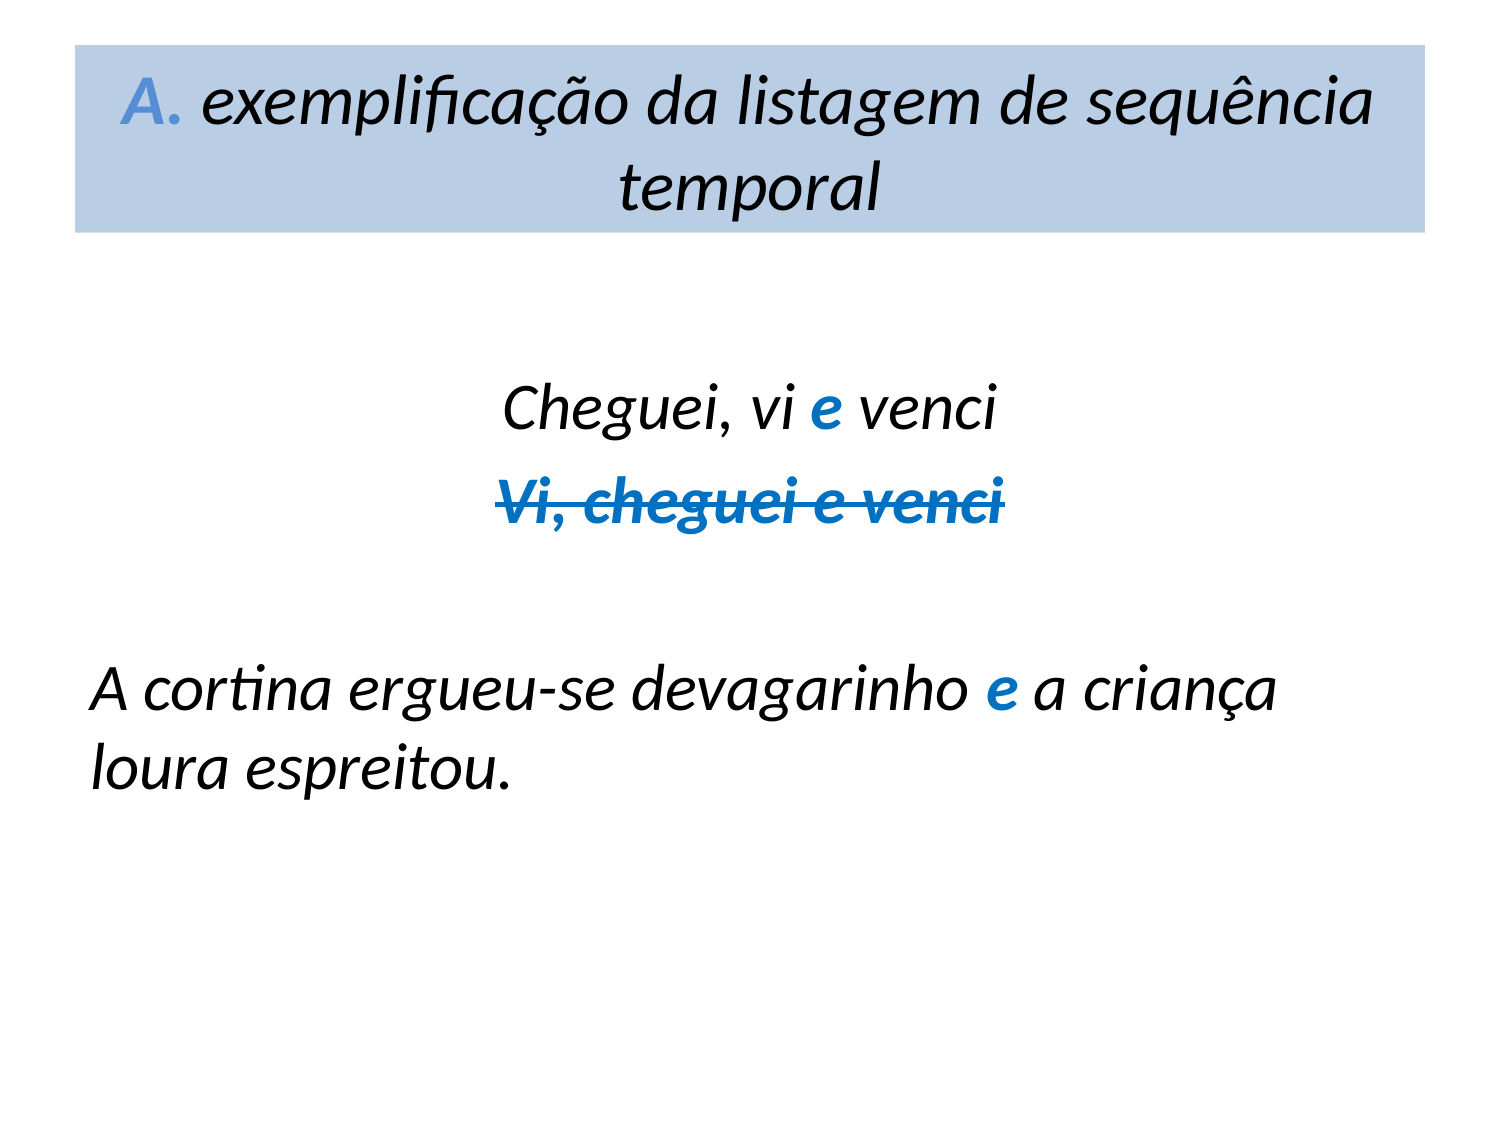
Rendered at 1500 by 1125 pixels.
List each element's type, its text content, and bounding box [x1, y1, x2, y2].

list Cheguei, vi e venci Vi, cheguei e venci A cortina ergueu-se devagarinho e a criança loura espreitou. [75, 262, 1425, 1005]
title A. exemplificação da listagem de sequência temporal [75, 45, 1425, 233]
